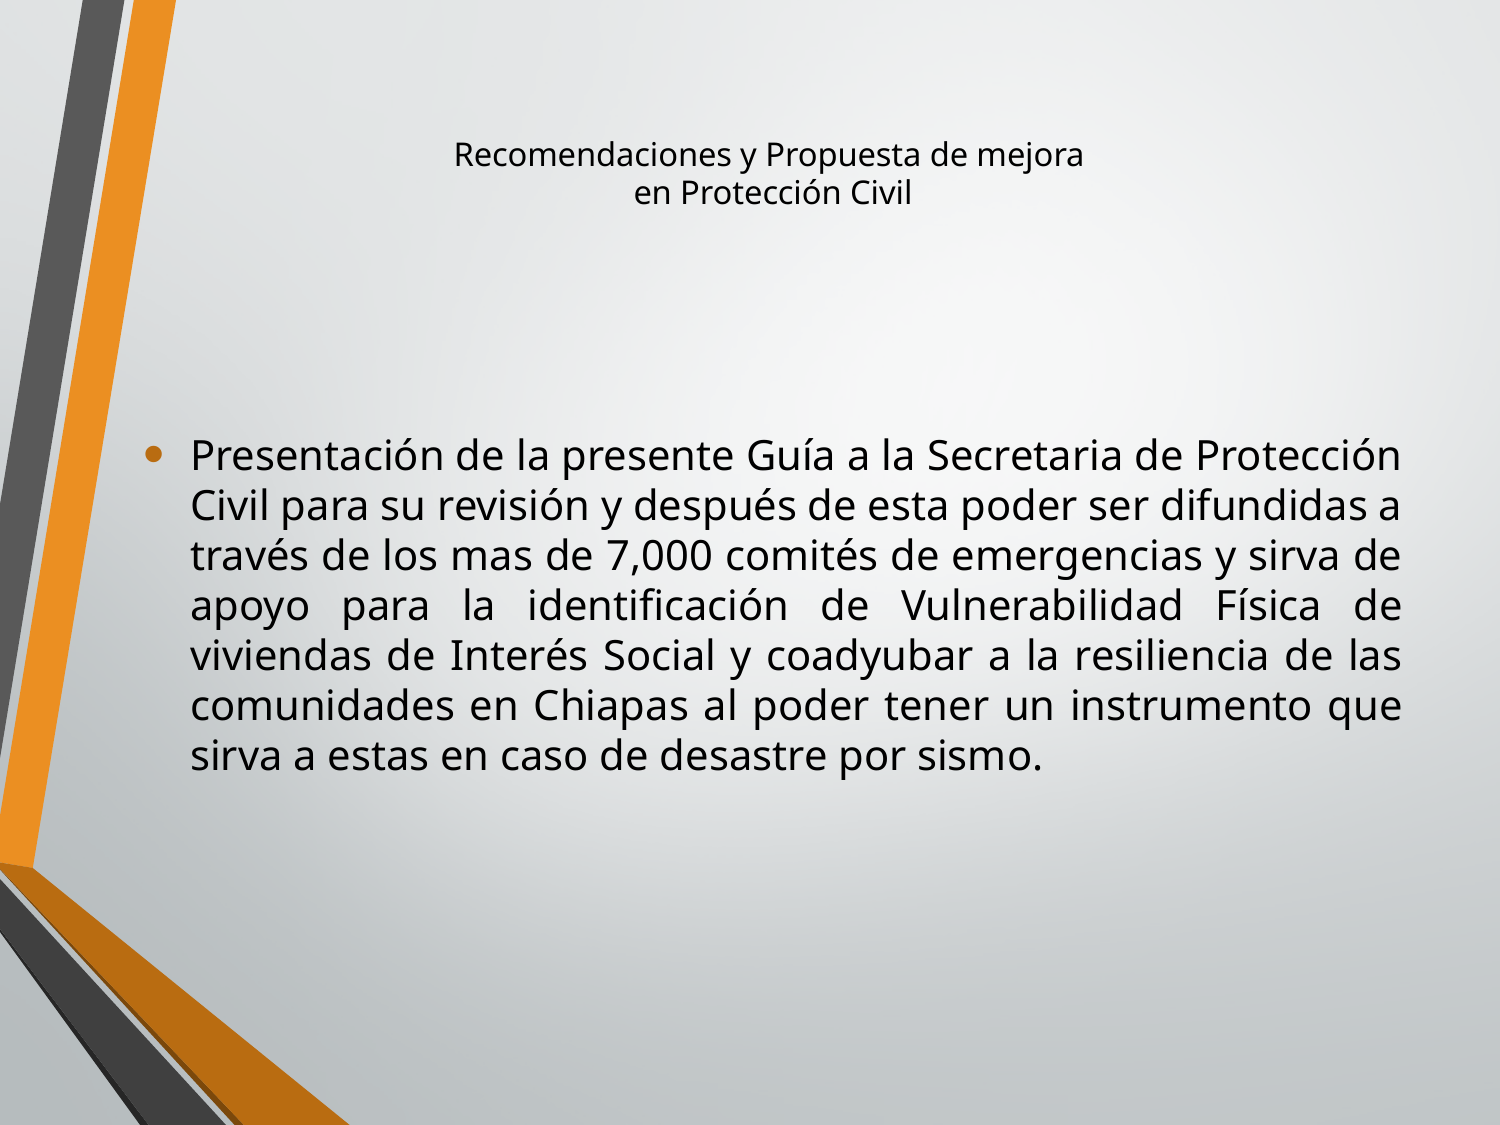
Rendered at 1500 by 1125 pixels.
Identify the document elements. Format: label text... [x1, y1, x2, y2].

list Presentación de la presente Guía a la Secretaria de Protección Civil para su revisión y después de esta poder ser difundidas a través de los mas de 7,000 comités de emergencias y sirva de apoyo para la identificación de Vulnerabilidad Física de viviendas de Interés Social y coadyubar a la resiliencia de las comunidades en Chiapas al poder tener un instrumento que sirva a estas en caso de desastre por sismo. [128, 335, 1419, 873]
title Recomendaciones y Propuesta de mejora en Protección Civil [148, 125, 1399, 220]
